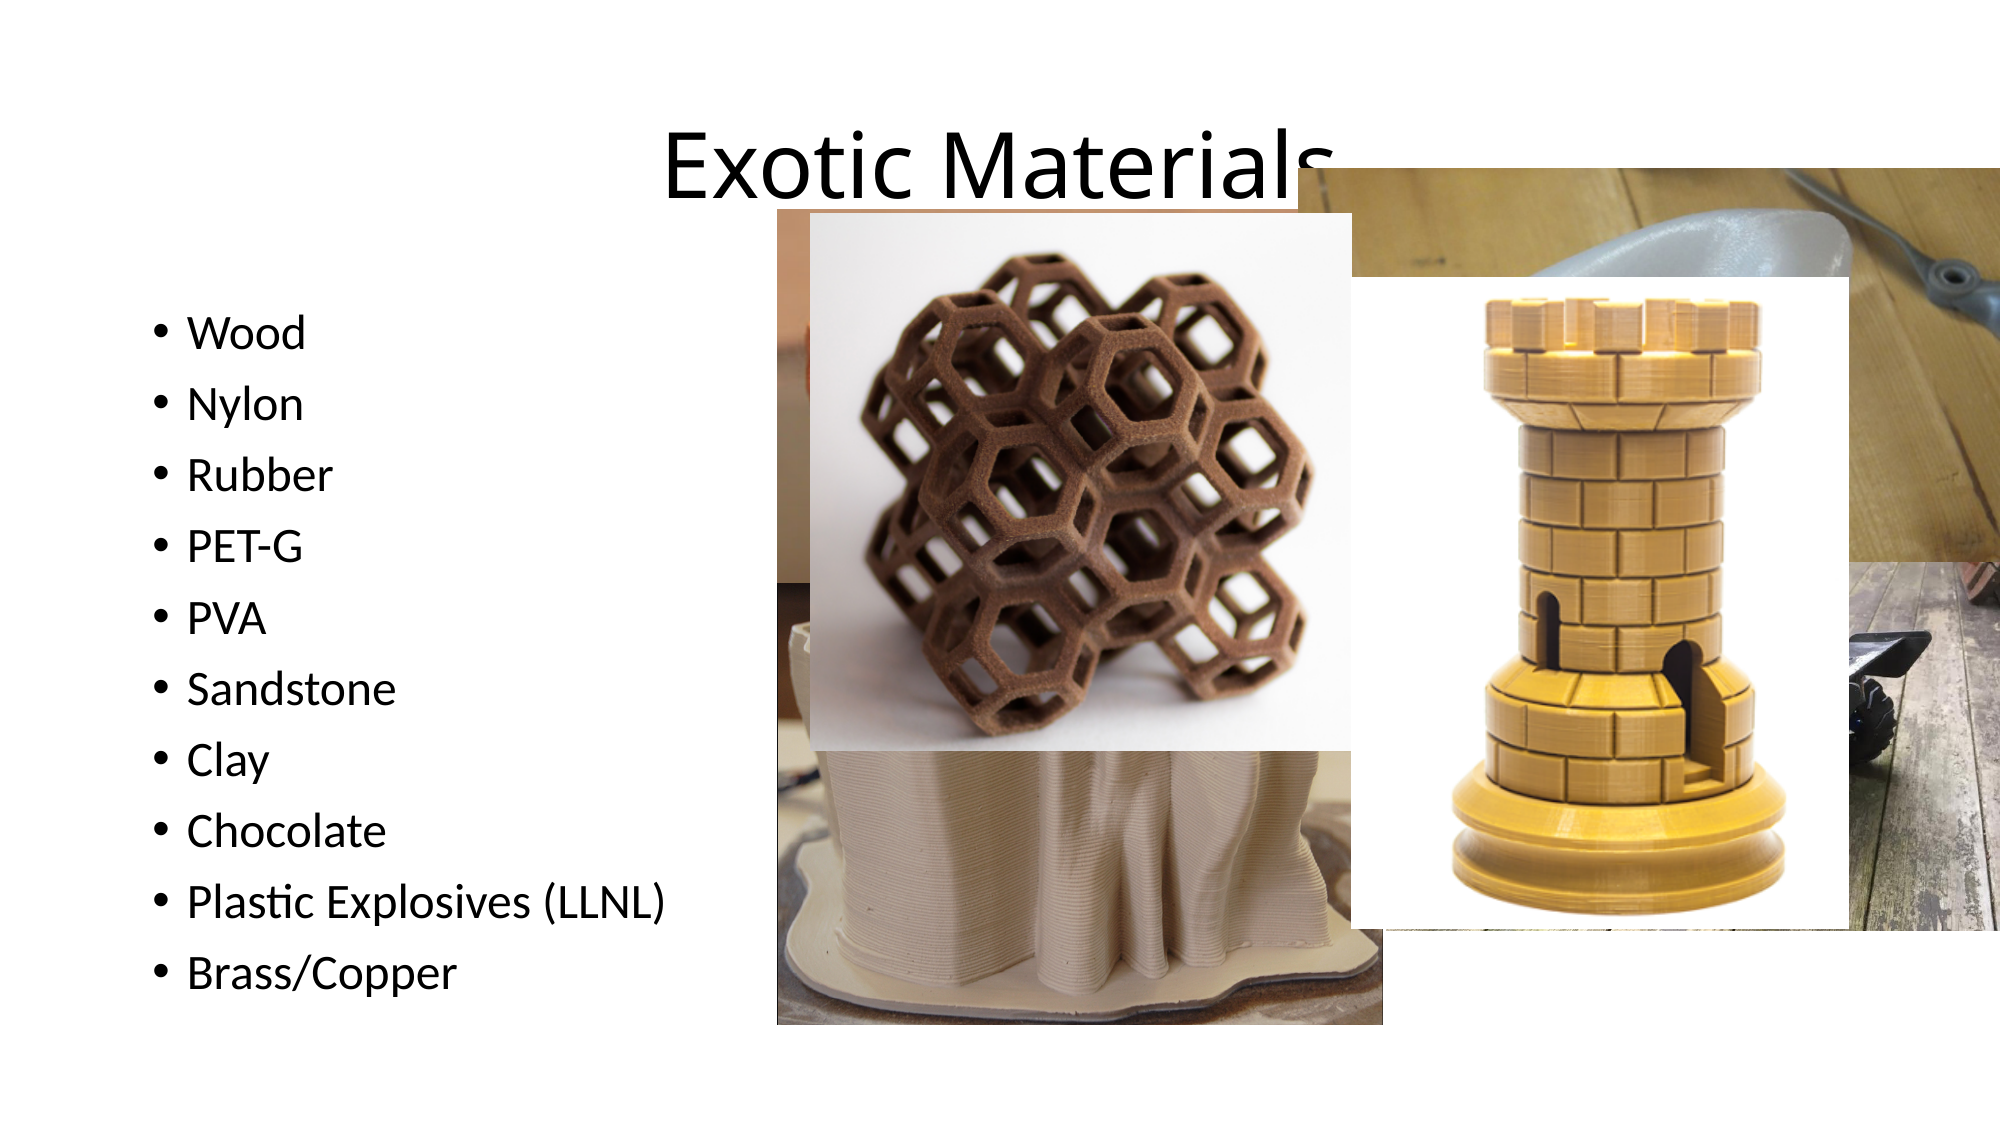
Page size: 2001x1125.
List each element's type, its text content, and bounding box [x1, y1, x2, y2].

title Exotic Materials [137, 59, 1863, 278]
picture [777, 168, 2000, 1025]
list Wood Nylon Rubber PET-G PVA Sandstone Clay Chocolate Plastic Explosives (LLNL) Brass/Copper [137, 299, 777, 1014]
